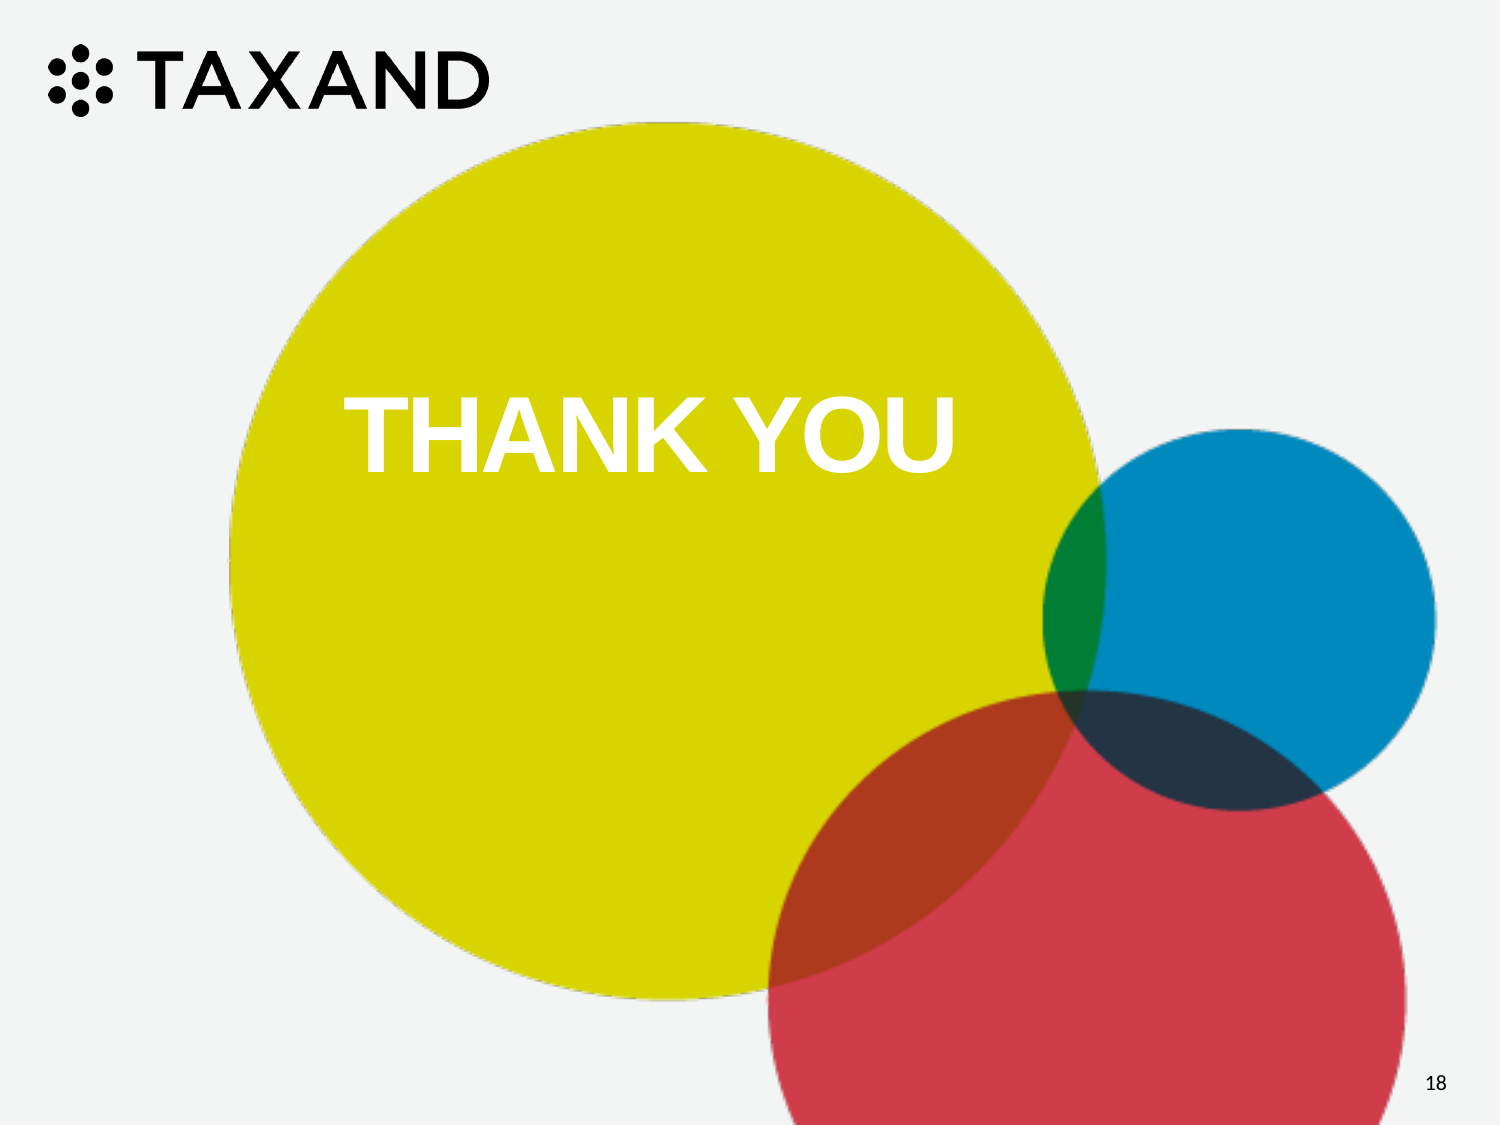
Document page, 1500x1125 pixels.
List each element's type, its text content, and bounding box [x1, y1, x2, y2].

title THANK YOU [328, 257, 1090, 625]
picture [48, 44, 1500, 1125]
